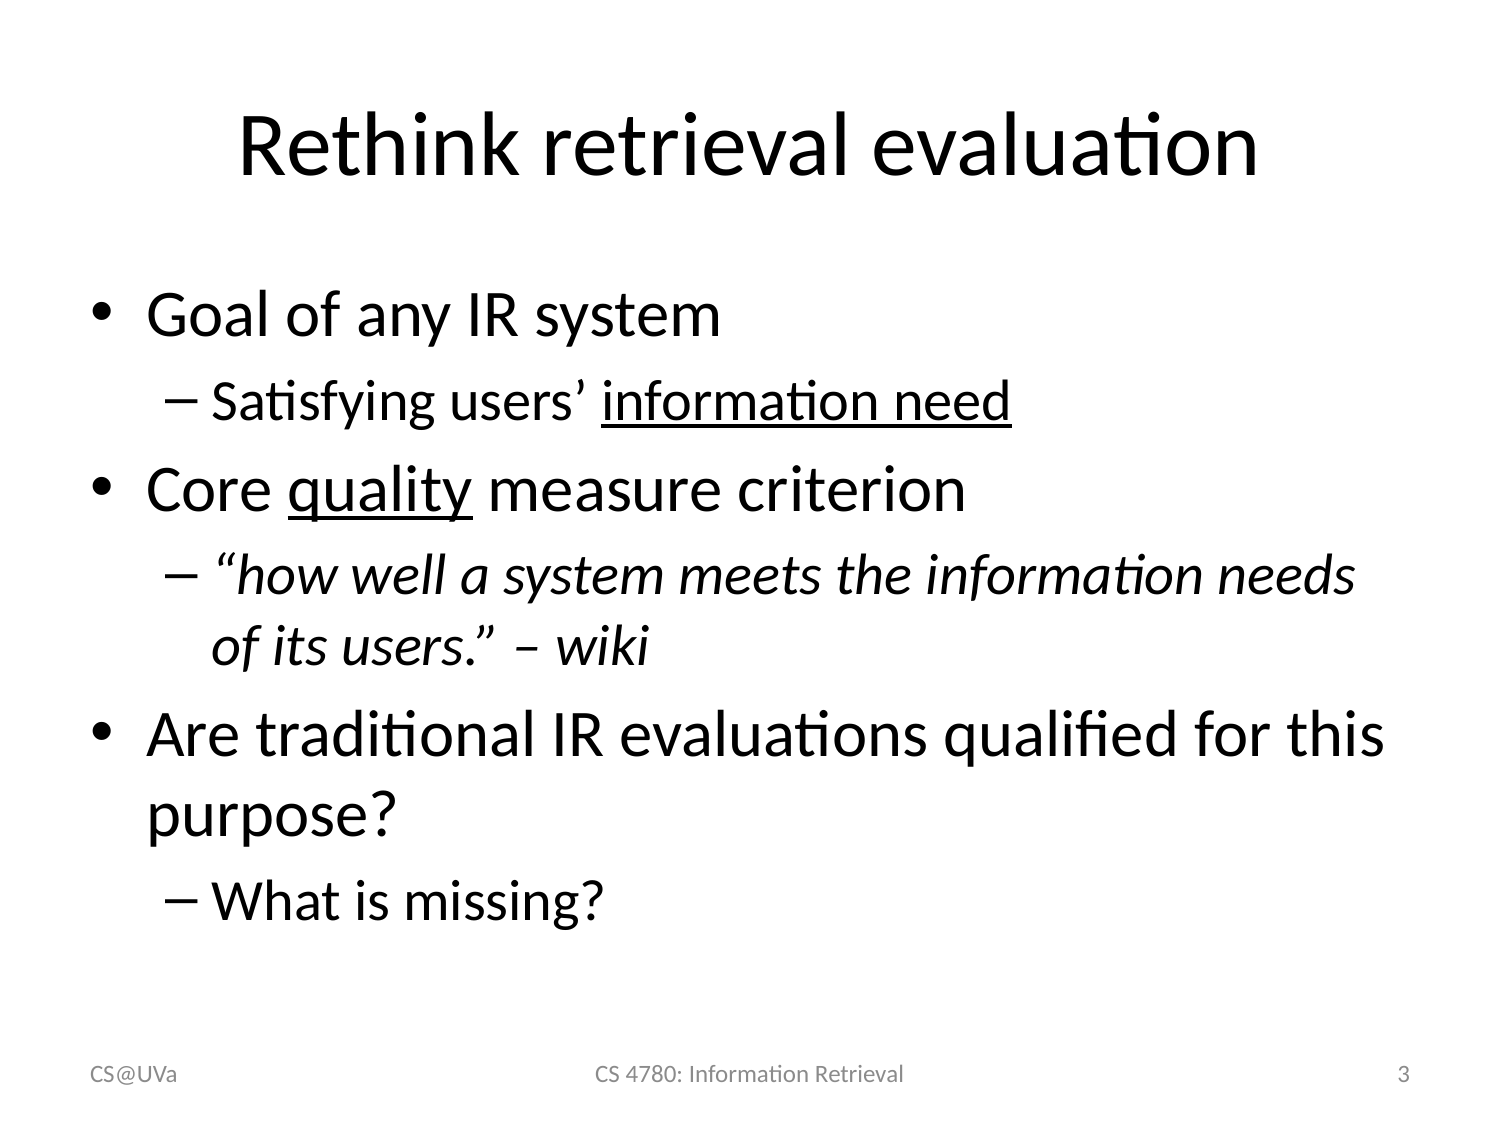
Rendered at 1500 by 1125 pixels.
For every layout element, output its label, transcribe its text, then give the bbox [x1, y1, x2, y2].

title Rethink retrieval evaluation [75, 45, 1425, 233]
slide_number CS@UVa [75, 1042, 425, 1103]
footer CS 4780: Information Retrieval [512, 1042, 988, 1103]
slide_number 3 [1074, 1042, 1425, 1103]
list Goal of any IR system Satisfying users’ information need Core quality measure criterion “how well a system meets the information needs of its users.” – wiki Are traditional IR evaluations qualified for this purpose? What is missing? [75, 262, 1425, 1005]
